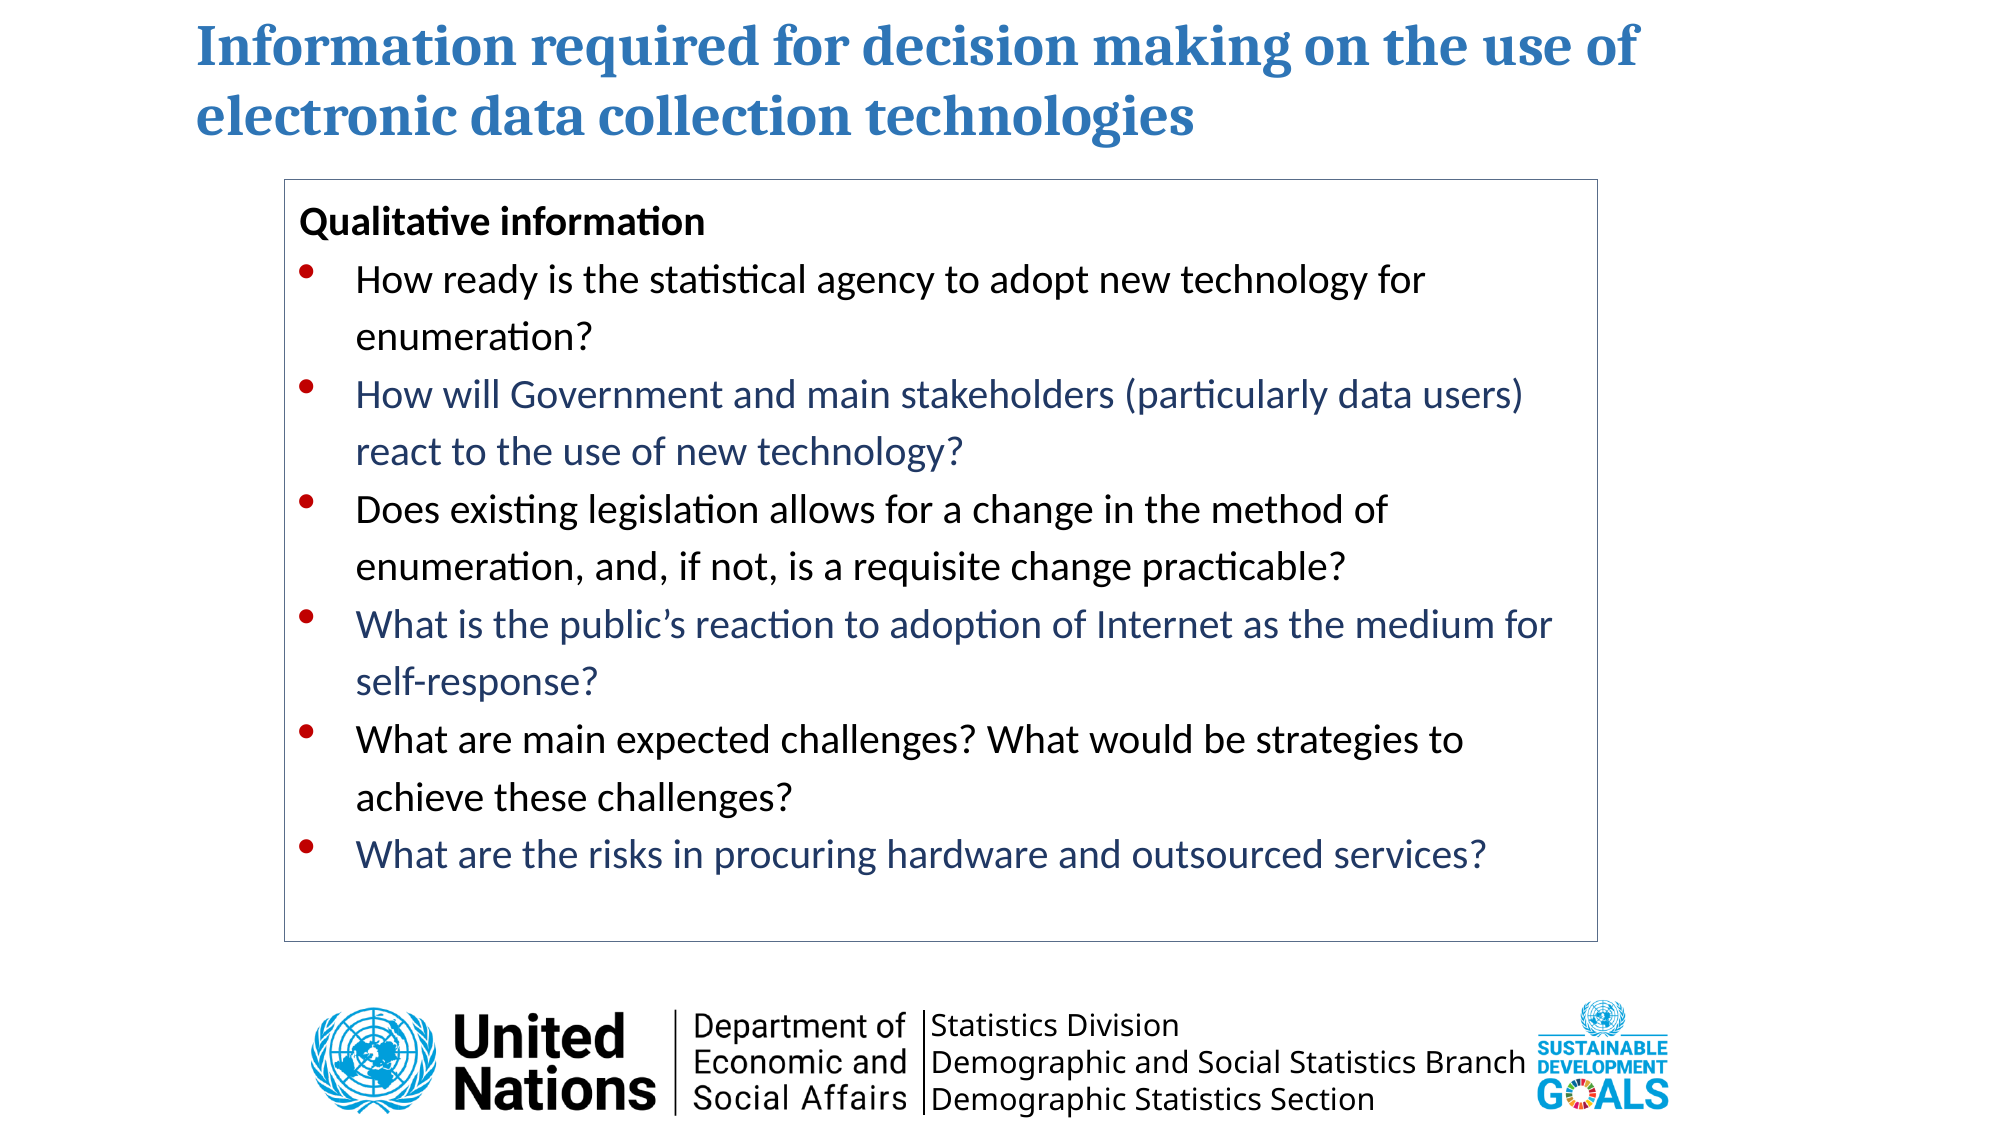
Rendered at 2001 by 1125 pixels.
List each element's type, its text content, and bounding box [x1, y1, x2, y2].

text_box Information required for decision making on the use of electronic data collection technologies [182, 0, 1858, 365]
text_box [311, 996, 1678, 1125]
text_box Qualitative information How ready is the statistical agency to adopt new technology for enumeration? How will Government and main stakeholders (particularly data users) react to the use of new technology? Does existing legislation allows for a change in the method of enumeration, and, if not, is a requisite change practicable? What is the public’s reaction to adoption of Internet as the medium for self-response? What are main expected challenges? What would be strategies to achieve these challenges? What are the risks in procuring hardware and outsourced services? [284, 179, 1598, 942]
